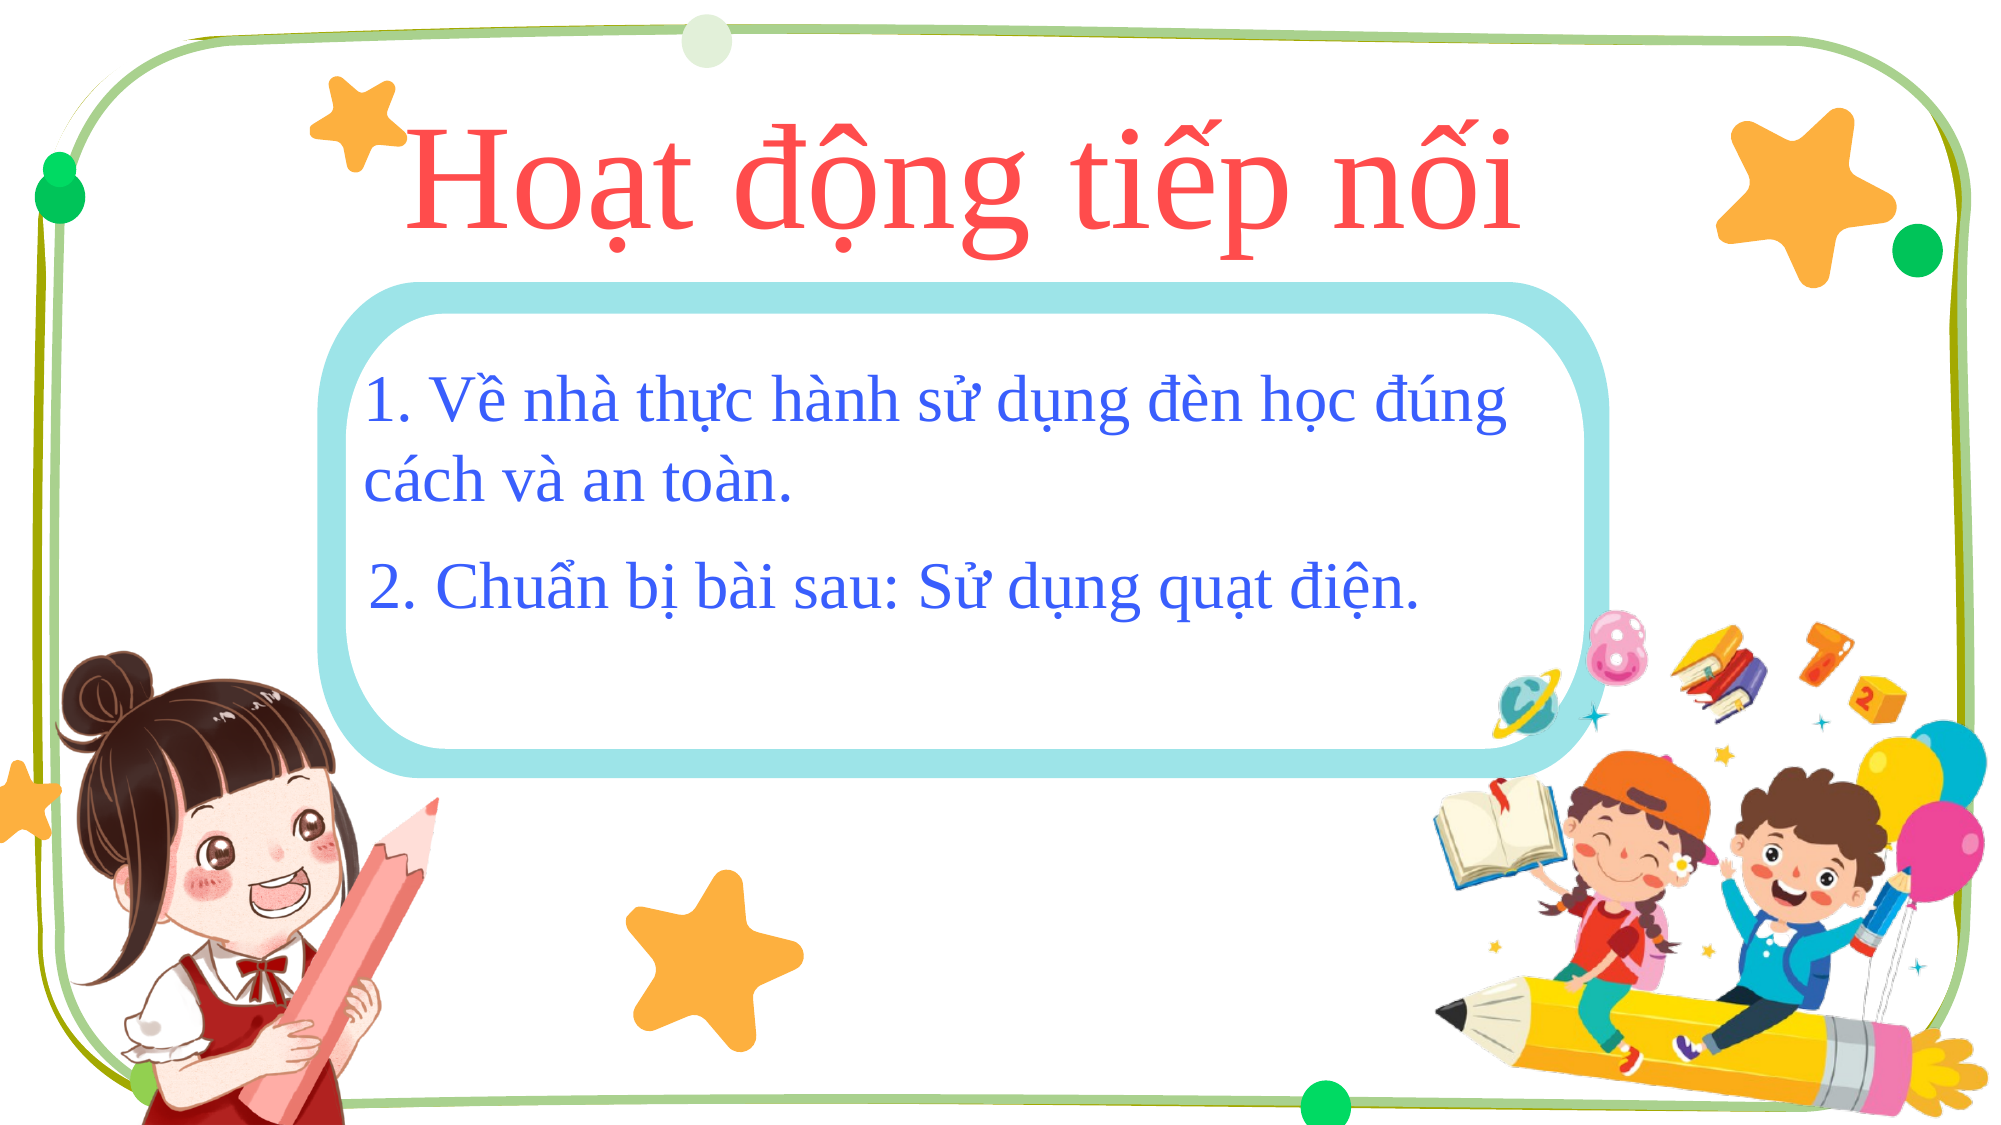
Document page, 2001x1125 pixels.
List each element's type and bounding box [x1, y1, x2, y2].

text_box [541, 779, 1404, 1125]
picture [613, 877, 797, 1057]
picture [0, 282, 2000, 1125]
text_box [34, 14, 1966, 579]
picture [1712, 109, 1895, 289]
picture [309, 76, 408, 173]
